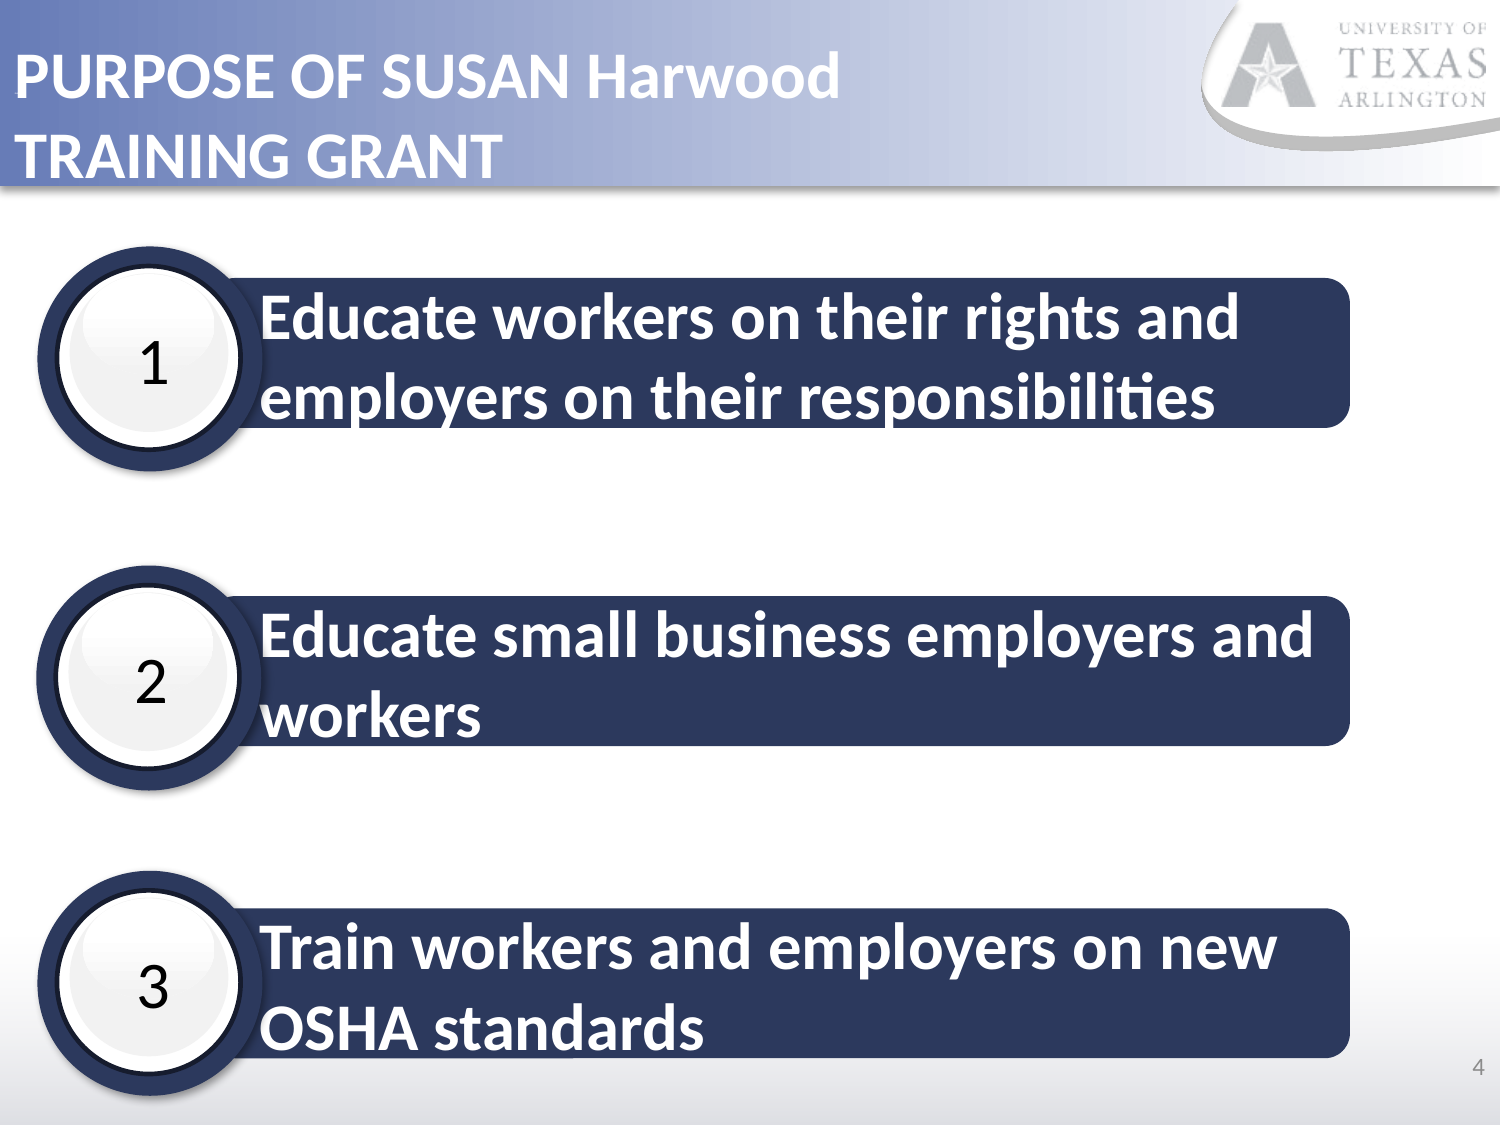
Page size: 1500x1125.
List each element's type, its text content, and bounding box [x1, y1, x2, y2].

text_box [36, 565, 262, 791]
slide_number 4 [1149, 1035, 1500, 1096]
text_box PURPOSE OF SUSAN Harwood TRAINING GRANT [0, 24, 1350, 200]
title Purpose 2 [0, 0, 1175, 188]
text_box Educate workers on their rights and employers on their responsibilities [263, 276, 1351, 430]
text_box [37, 870, 263, 1096]
text_box Educate small business employers and workers [262, 595, 1351, 748]
text_box Train workers and employers on new OSHA standards [263, 907, 1351, 1060]
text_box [37, 246, 263, 472]
